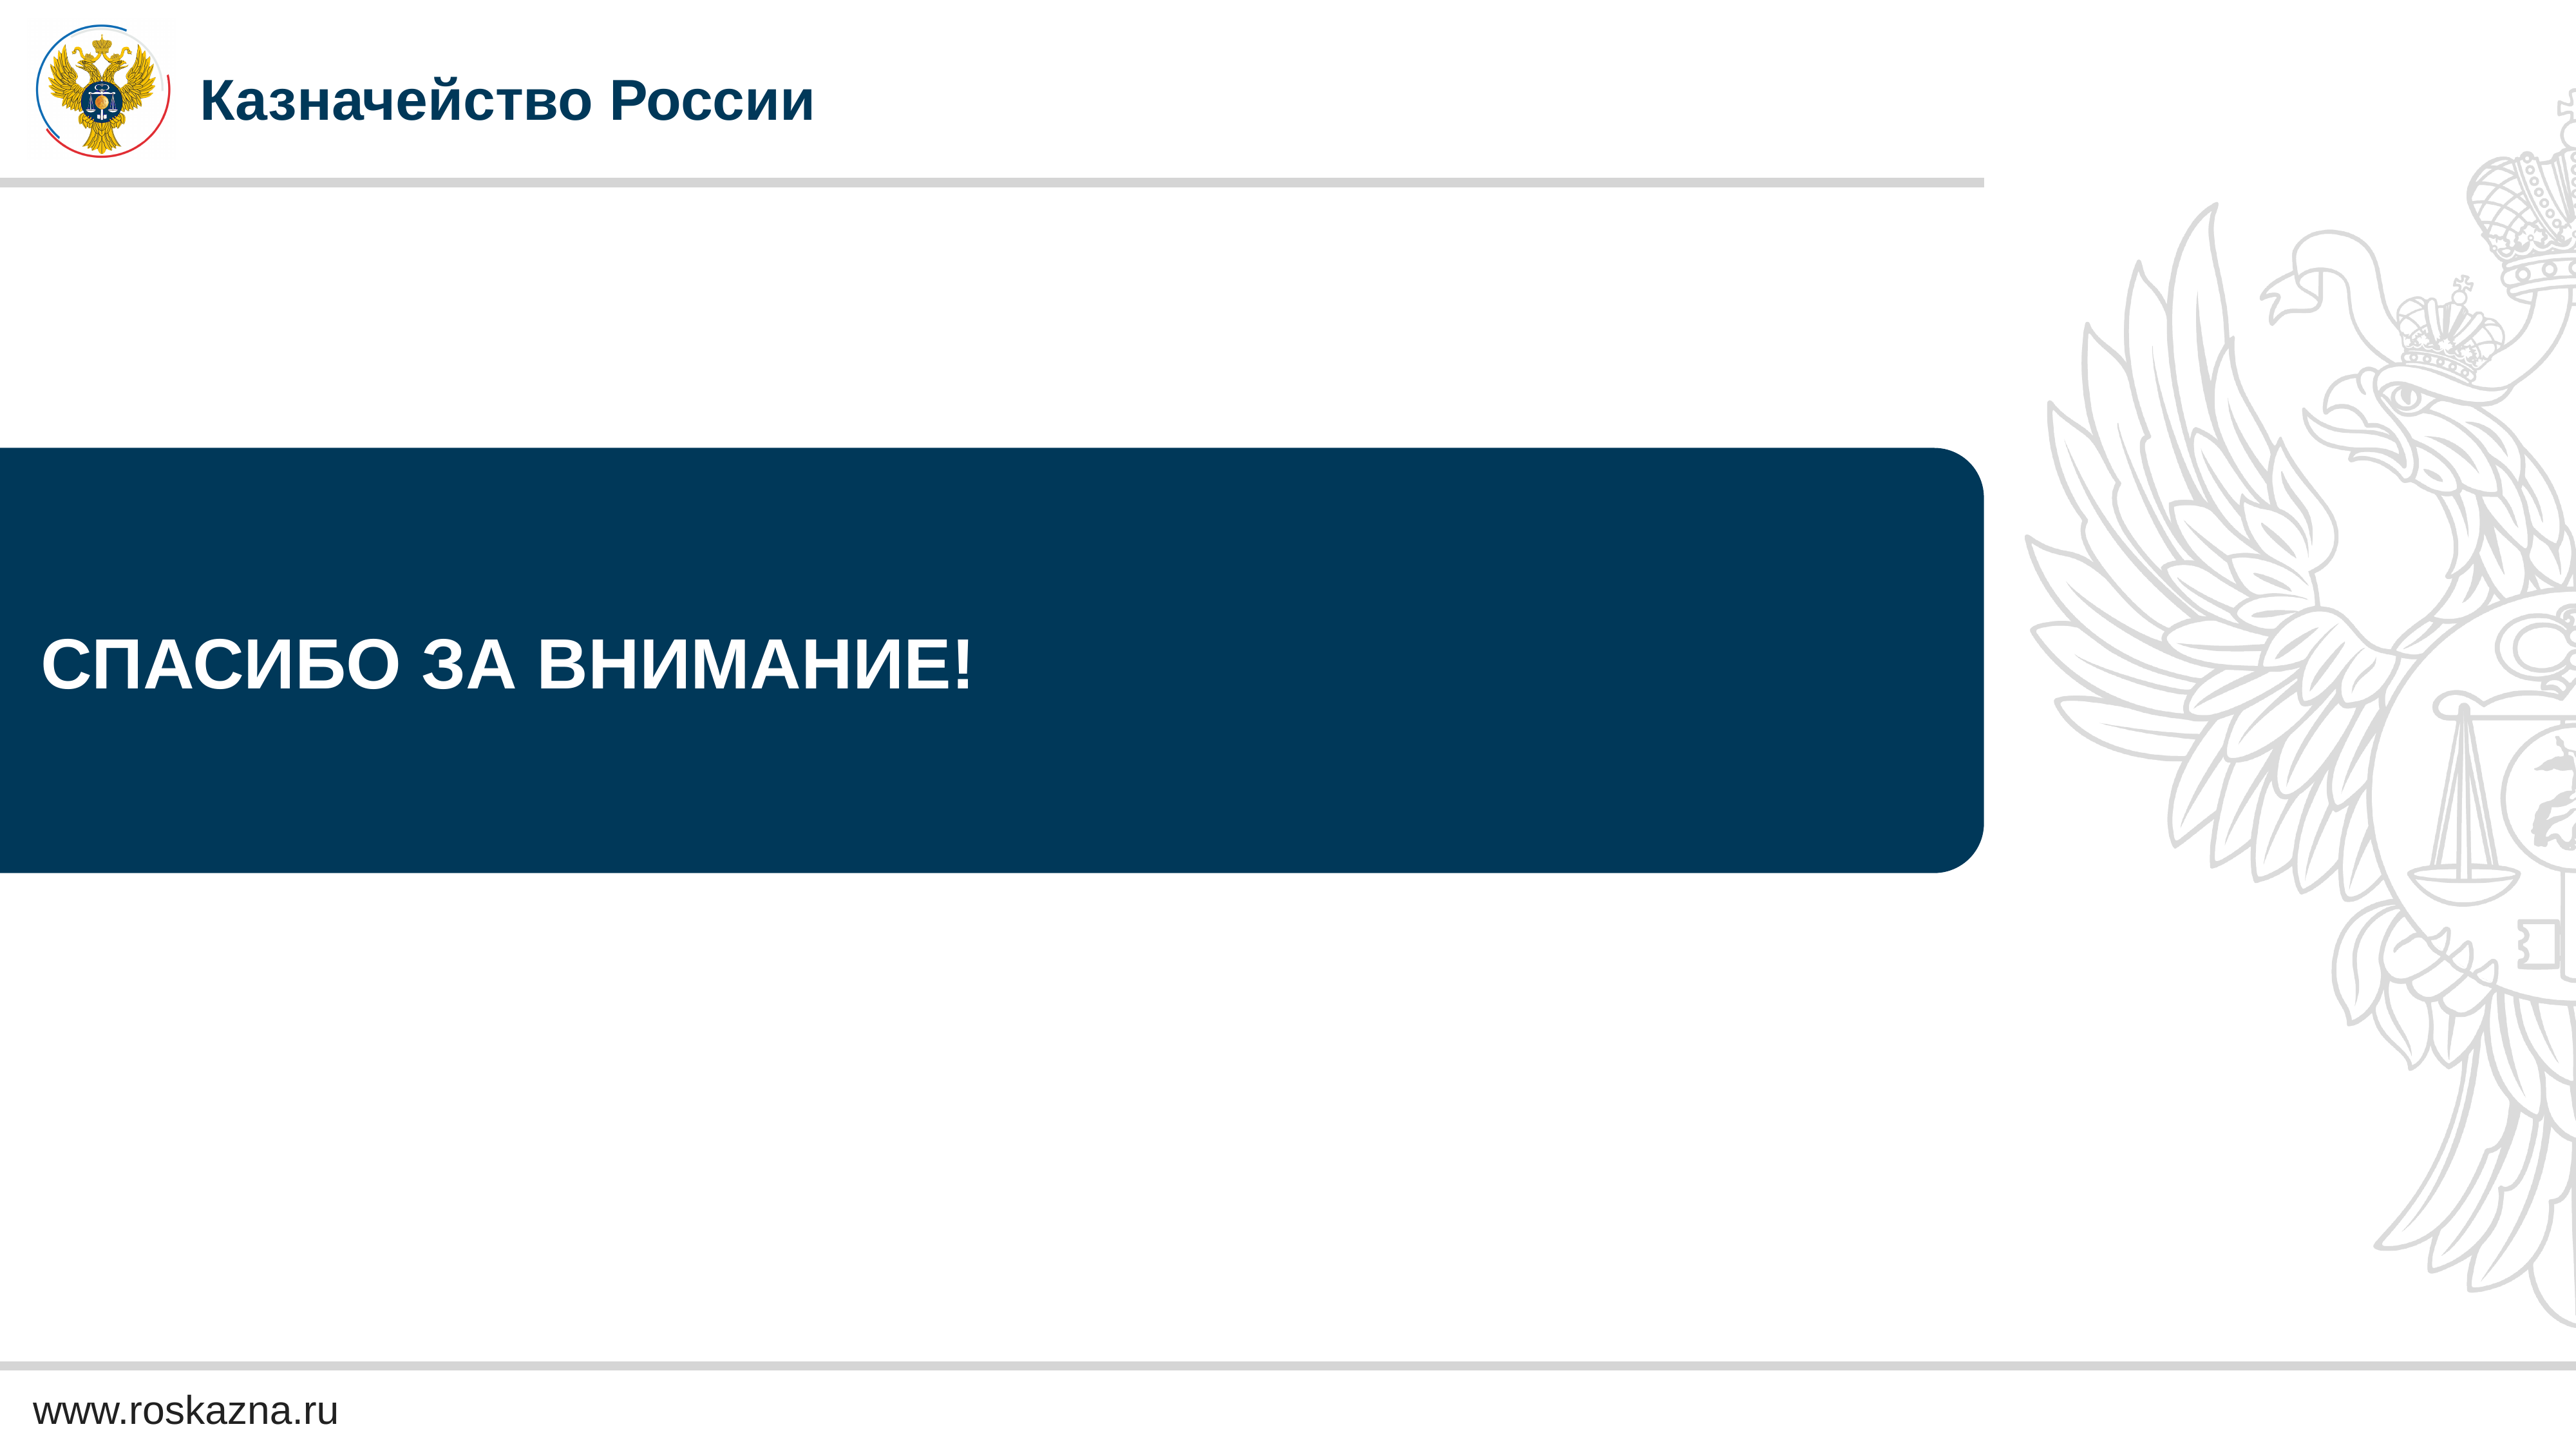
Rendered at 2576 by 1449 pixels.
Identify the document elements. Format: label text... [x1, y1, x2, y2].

text_box www.roskazna.ru [27, 1378, 1288, 1438]
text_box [27, 17, 177, 160]
picture [2024, 88, 2576, 1328]
text_box СПАСИБО ЗА ВНИМАНИЕ! [0, 448, 1984, 873]
text_box Казначейство России [194, 57, 822, 137]
